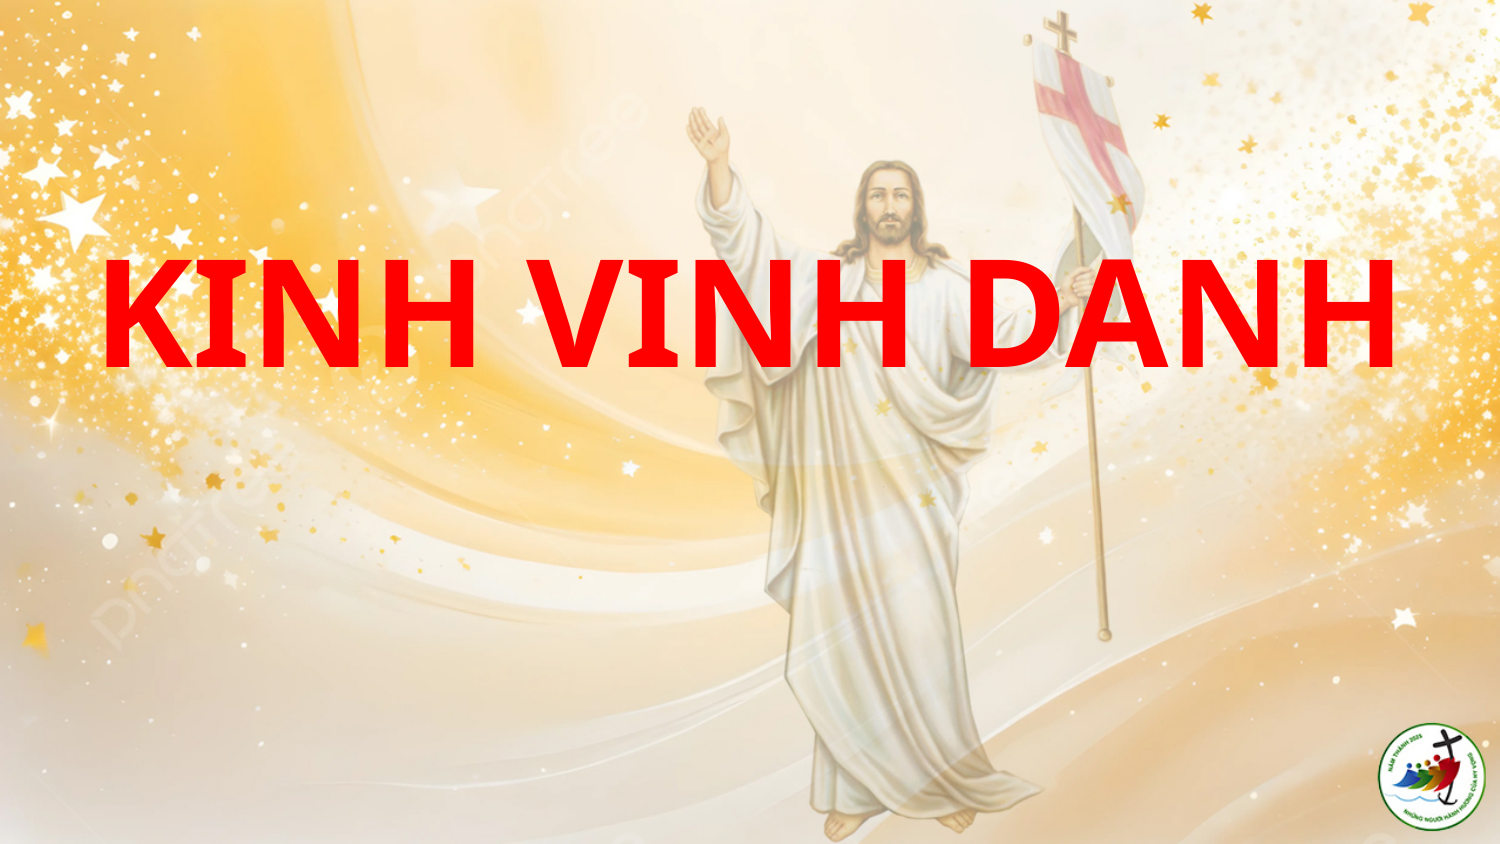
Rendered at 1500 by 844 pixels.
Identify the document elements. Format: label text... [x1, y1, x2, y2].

subtitle KINH VINH DANH [0, 0, 1500, 844]
